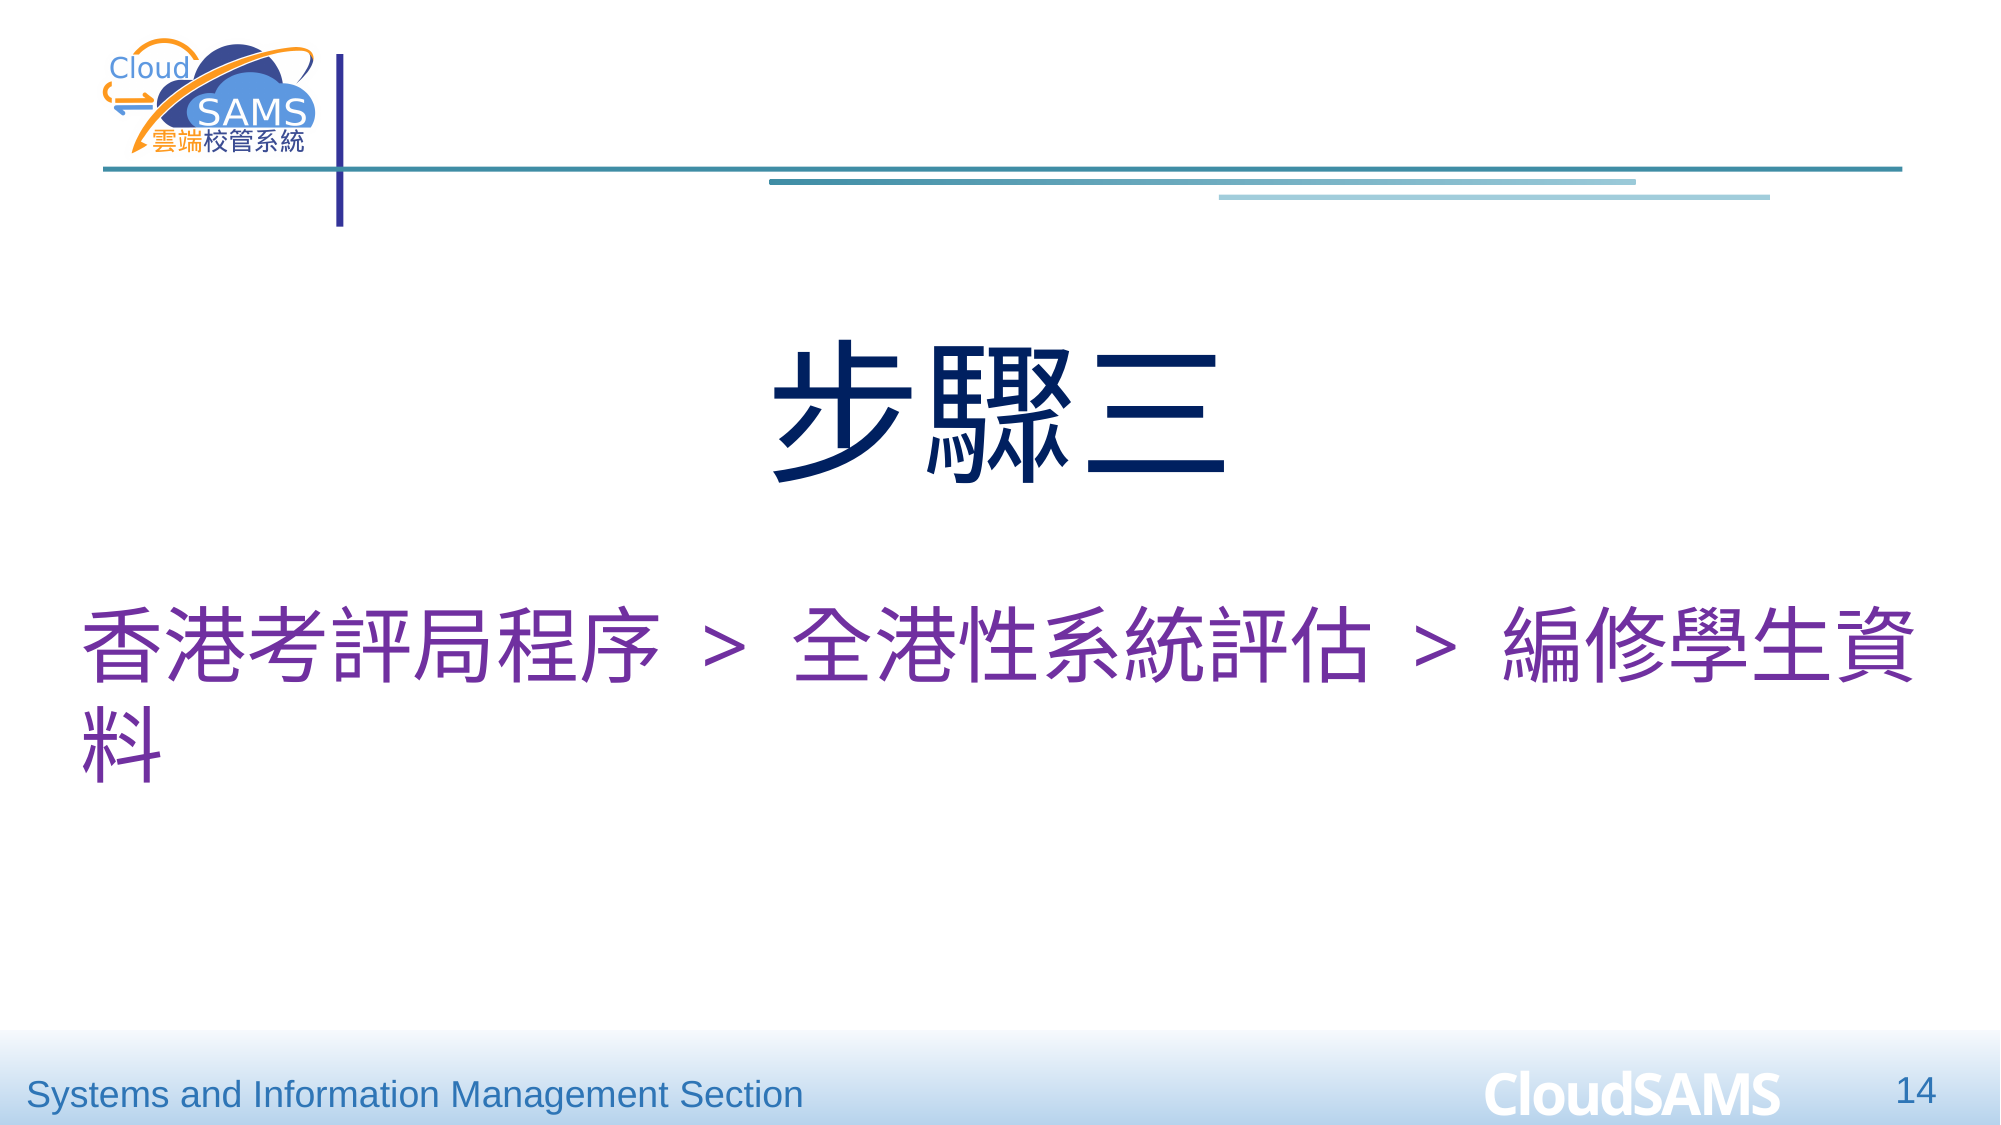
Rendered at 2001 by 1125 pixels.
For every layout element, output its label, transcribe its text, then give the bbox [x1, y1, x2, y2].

text_box 步驟三 [500, 307, 1500, 510]
picture [87, 7, 349, 175]
text_box 香港考評局程序 > 全港性系統評估 > 編修學生資料 [65, 585, 1977, 806]
slide_number 14 [1755, 1059, 1952, 1125]
